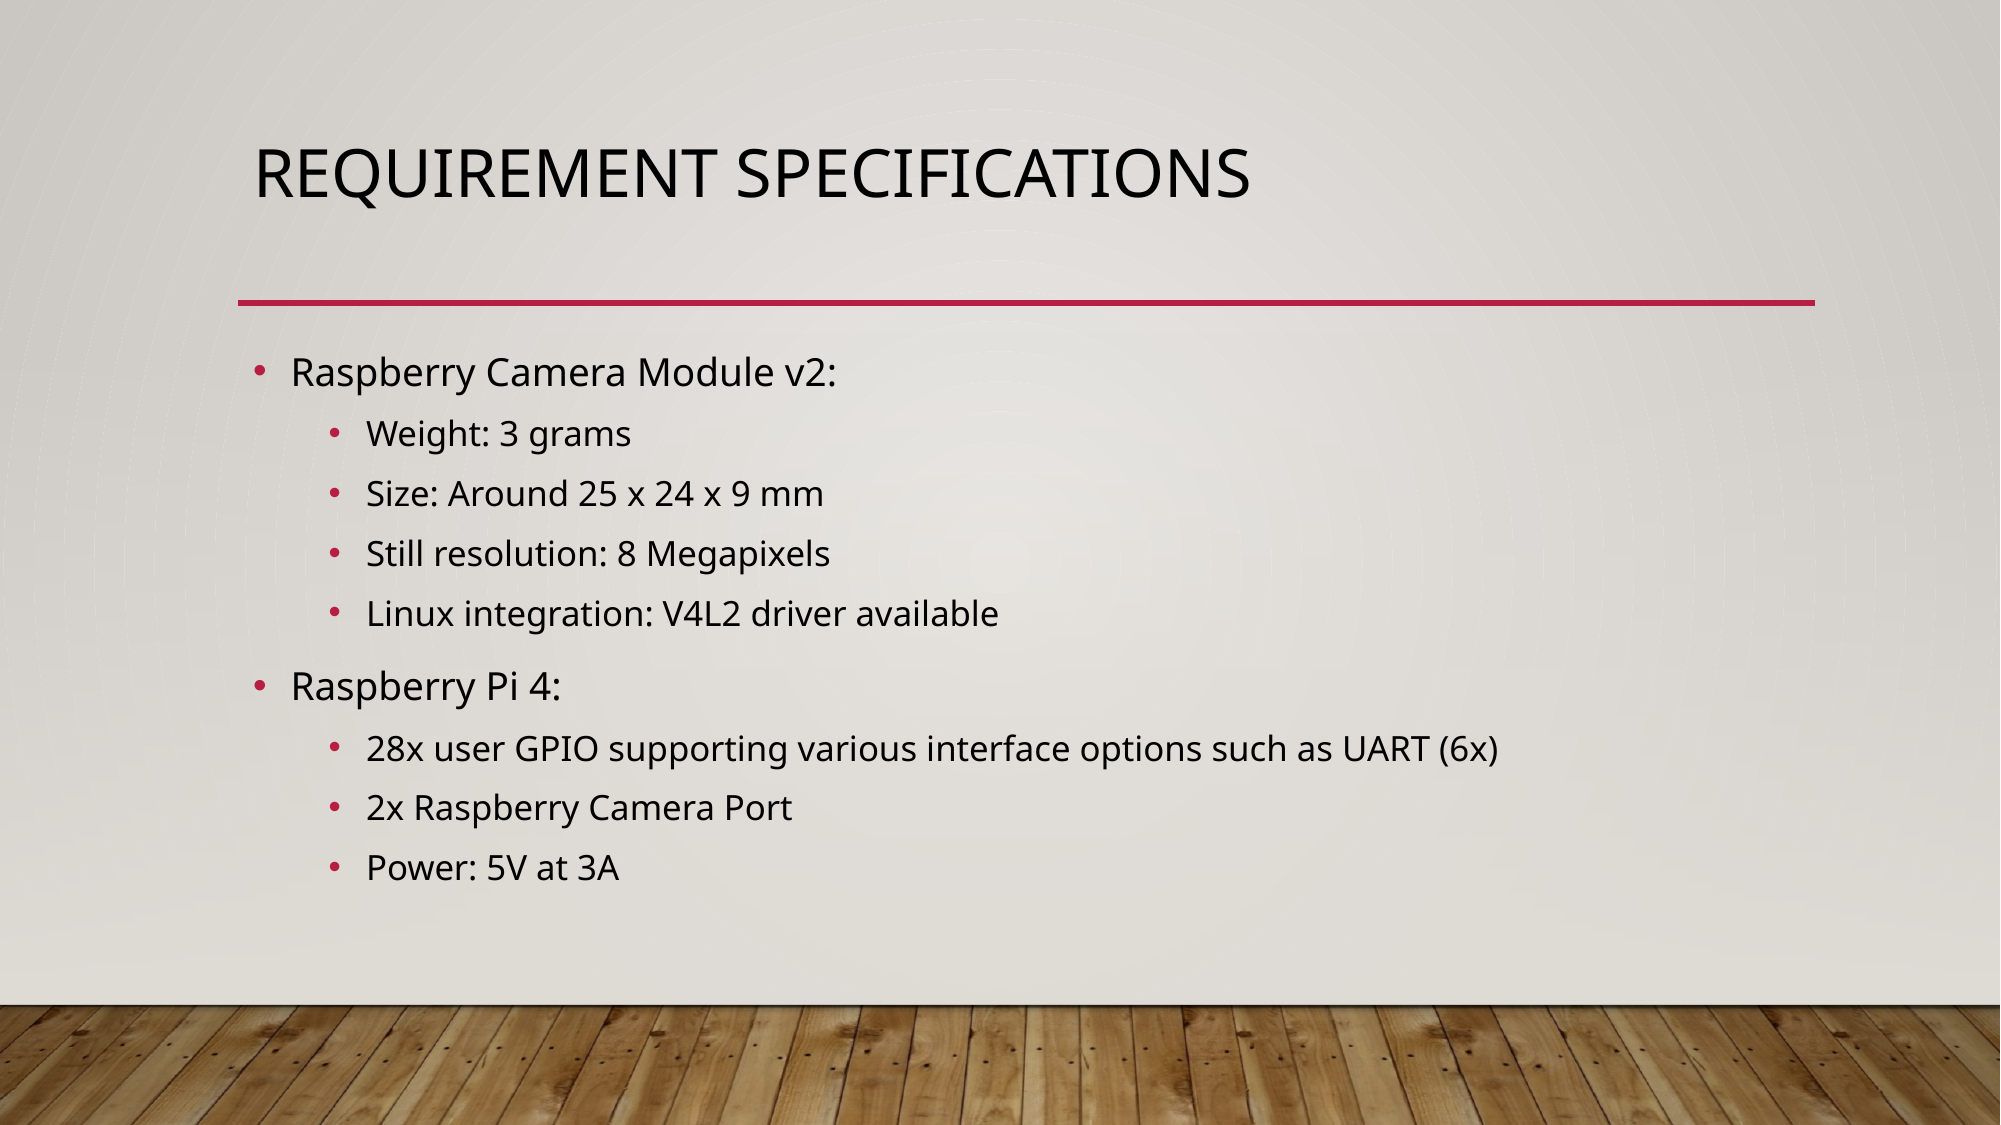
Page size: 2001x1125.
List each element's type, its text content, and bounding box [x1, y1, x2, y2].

picture [0, 1005, 2000, 1125]
title Requirement specifications [238, 131, 1814, 305]
list Raspberry Camera Module v2: Weight: 3 grams Size: Around 25 x 24 x 9 mm Still resolution: 8 Megapixels Linux integration: V4L2 driver available Raspberry Pi 4: 28x user GPIO supporting various interface options such as UART (6x) 2x Raspberry Camera Port Power: 5V at 3A [238, 330, 1814, 897]
